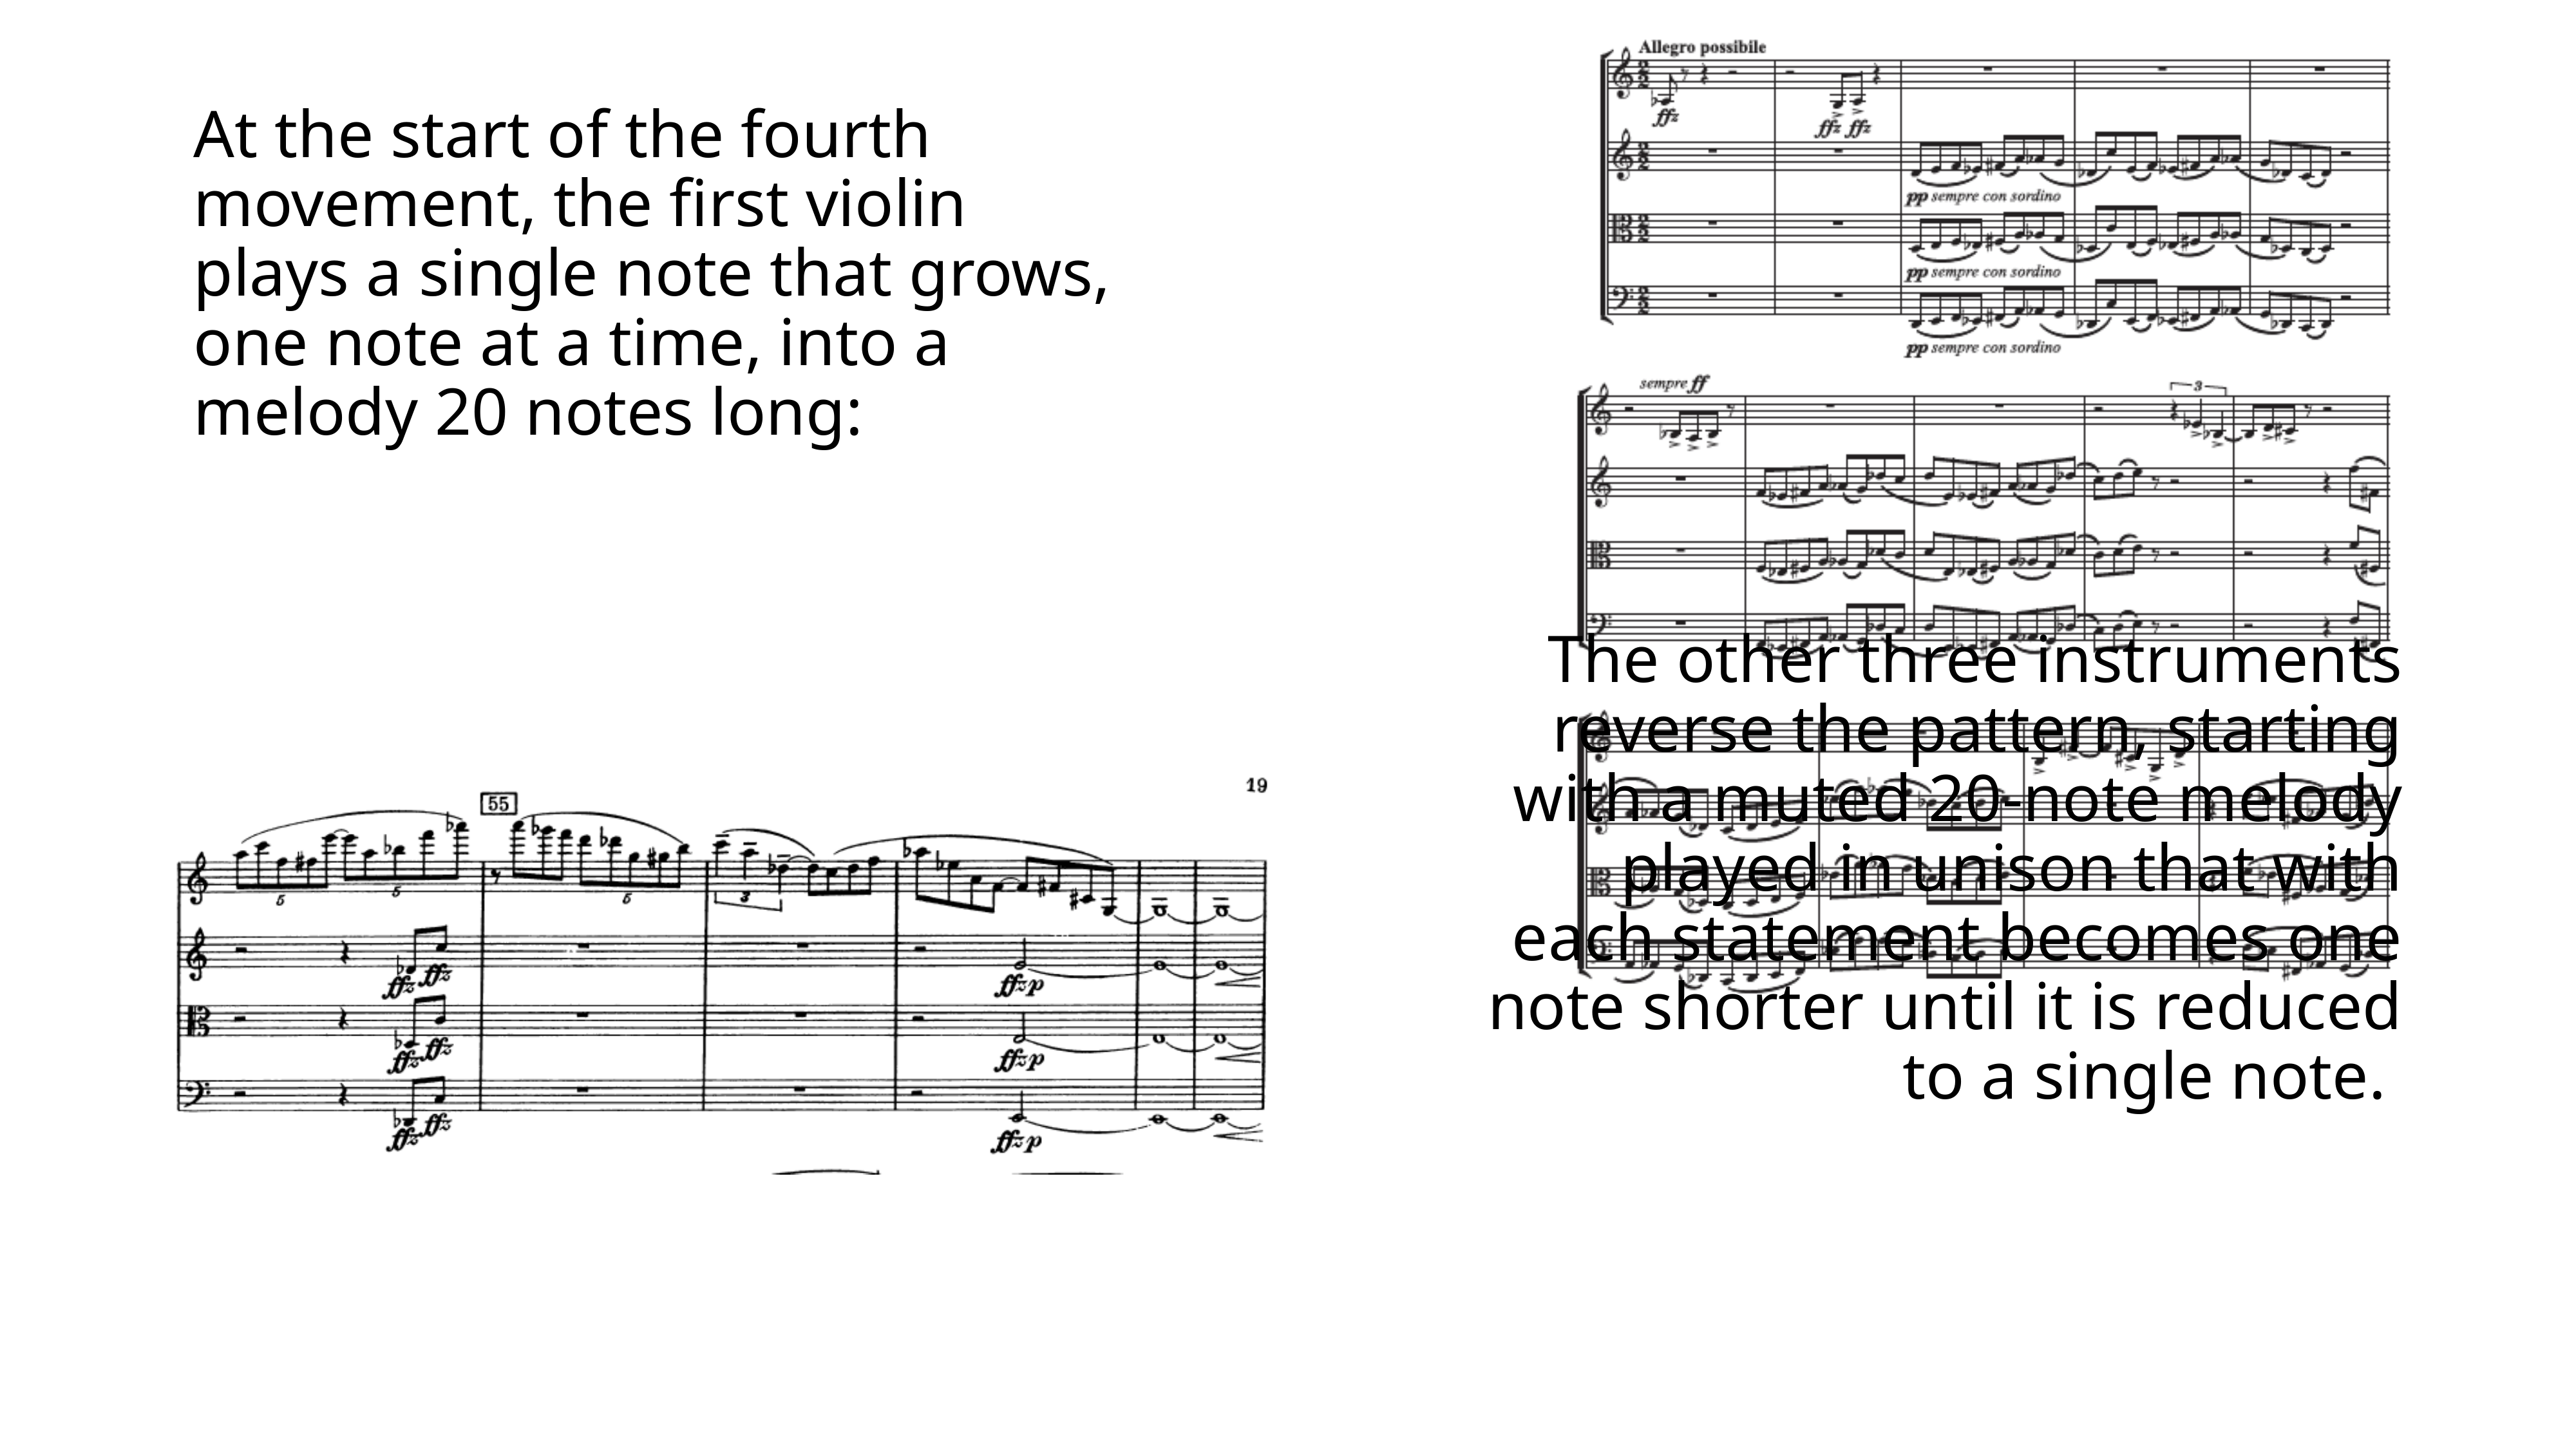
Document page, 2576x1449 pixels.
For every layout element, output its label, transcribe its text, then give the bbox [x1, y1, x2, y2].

text_box The other three instruments reverse the pattern, starting with a muted 20-note melody played in unison that with each statement becomes one note shorter until it is reduced to a single note. [1459, 621, 2576, 1149]
picture [171, 742, 1300, 1175]
list At the start of the fourth movement, the first violin plays a single note that grows, one note at a time, into a melody 20 notes long: [187, 95, 1568, 624]
picture [1568, 32, 2421, 1005]
